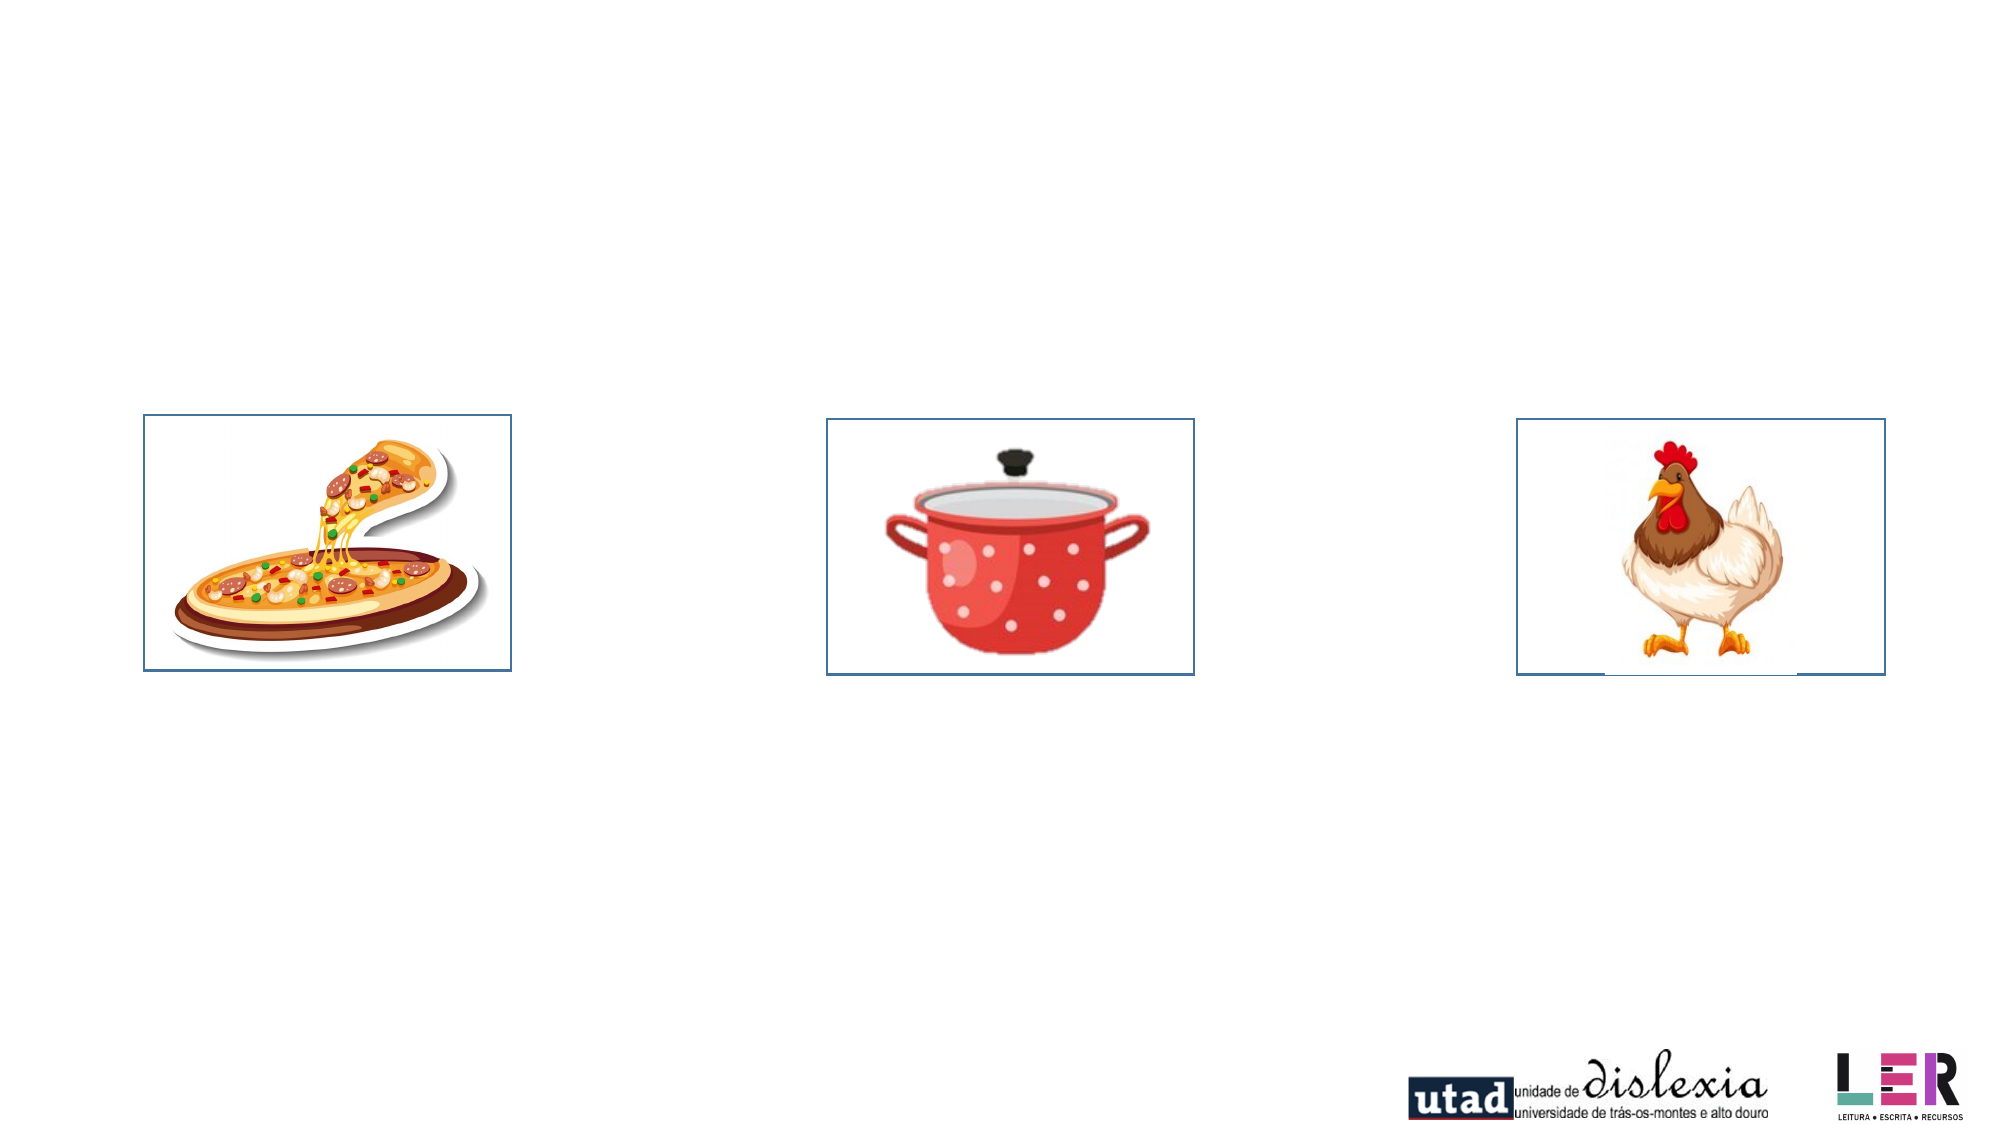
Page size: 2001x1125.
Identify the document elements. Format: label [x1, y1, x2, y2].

picture [1832, 1049, 1968, 1125]
picture [1604, 425, 1798, 675]
picture [155, 422, 498, 669]
picture [856, 422, 1165, 700]
text_box [1408, 1049, 1768, 1120]
text_box [143, 414, 1885, 675]
